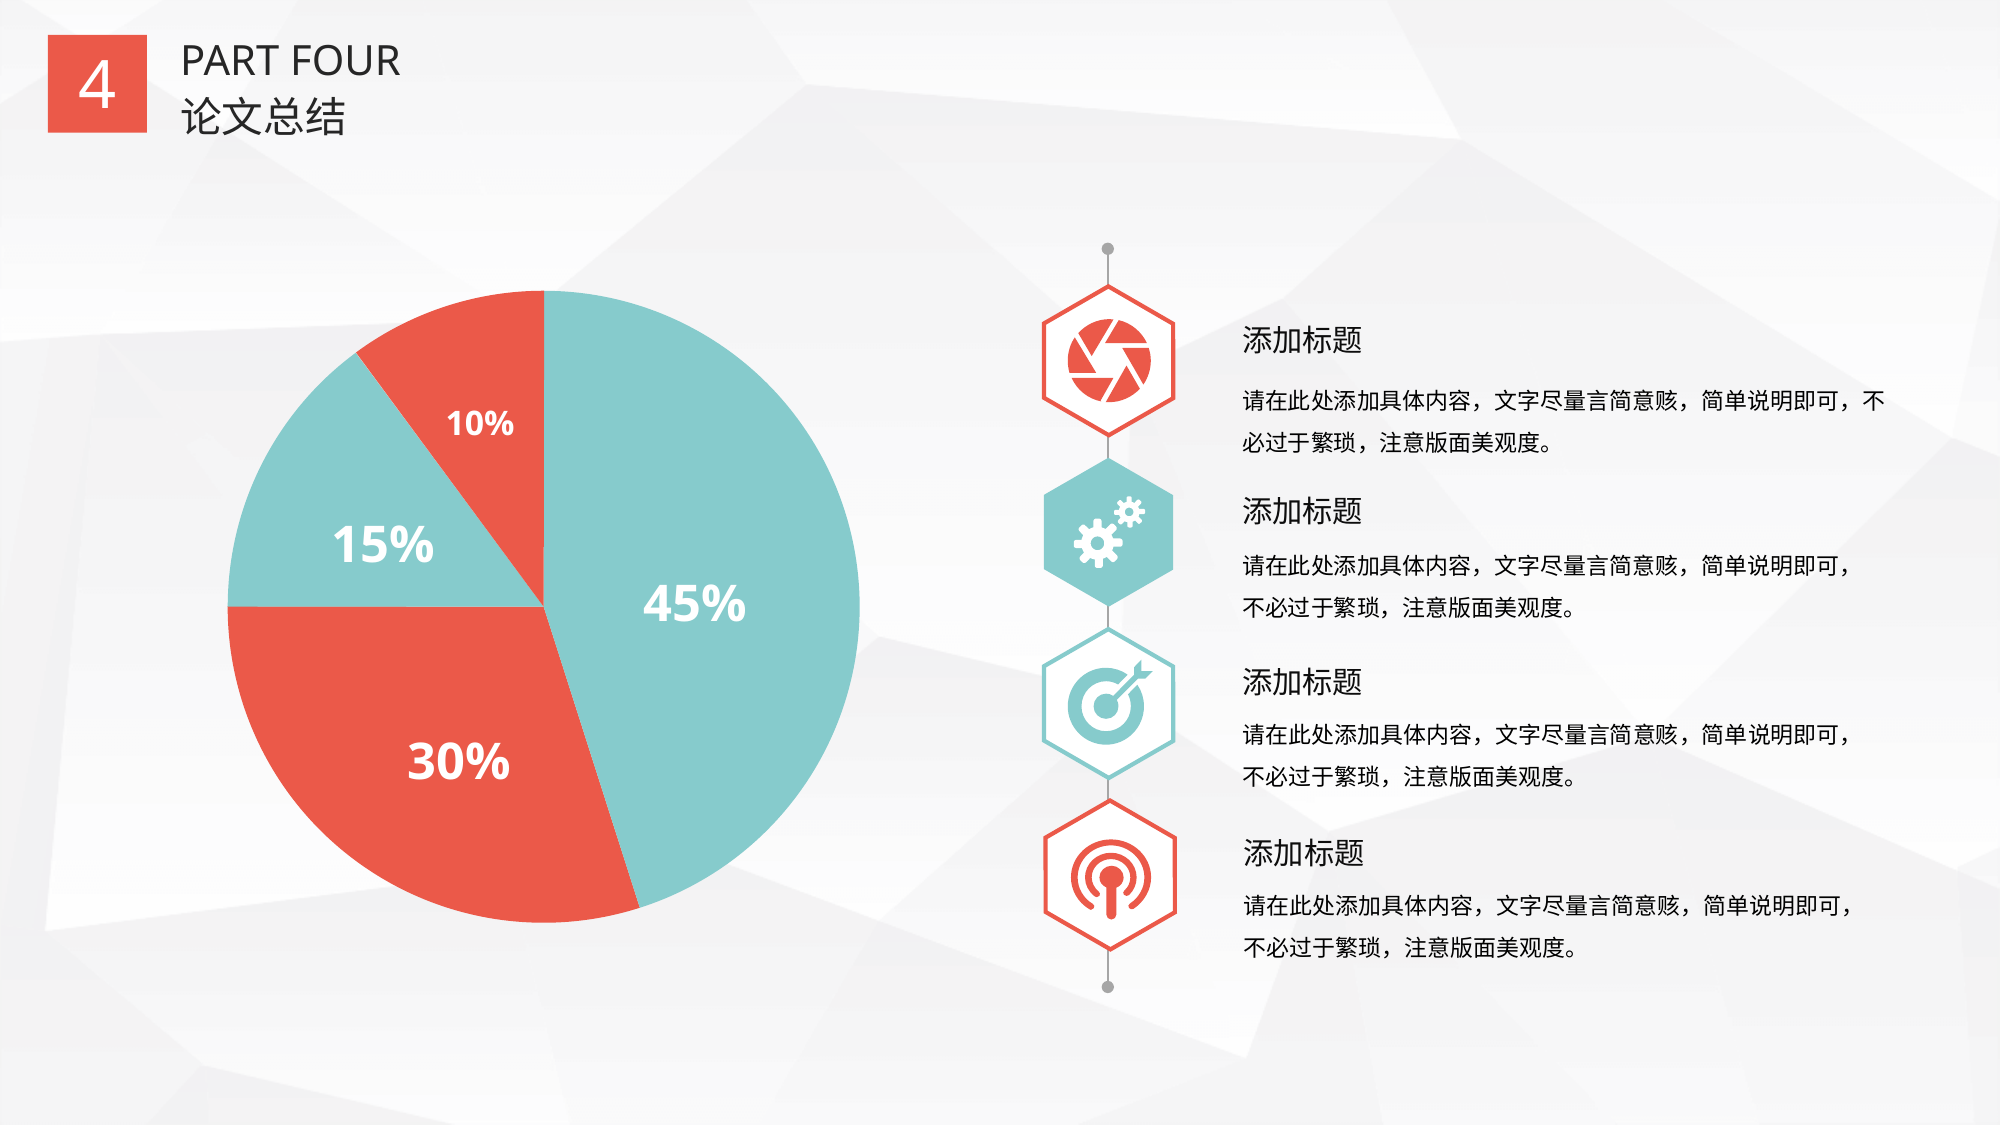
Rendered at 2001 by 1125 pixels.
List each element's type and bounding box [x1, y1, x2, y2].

picture [0, 0, 2000, 1125]
text_box [1033, 639, 1884, 797]
text_box [47, 34, 147, 133]
text_box [1033, 296, 1900, 470]
text_box [1035, 810, 1879, 969]
text_box [1033, 467, 1879, 630]
text_box [227, 290, 860, 923]
